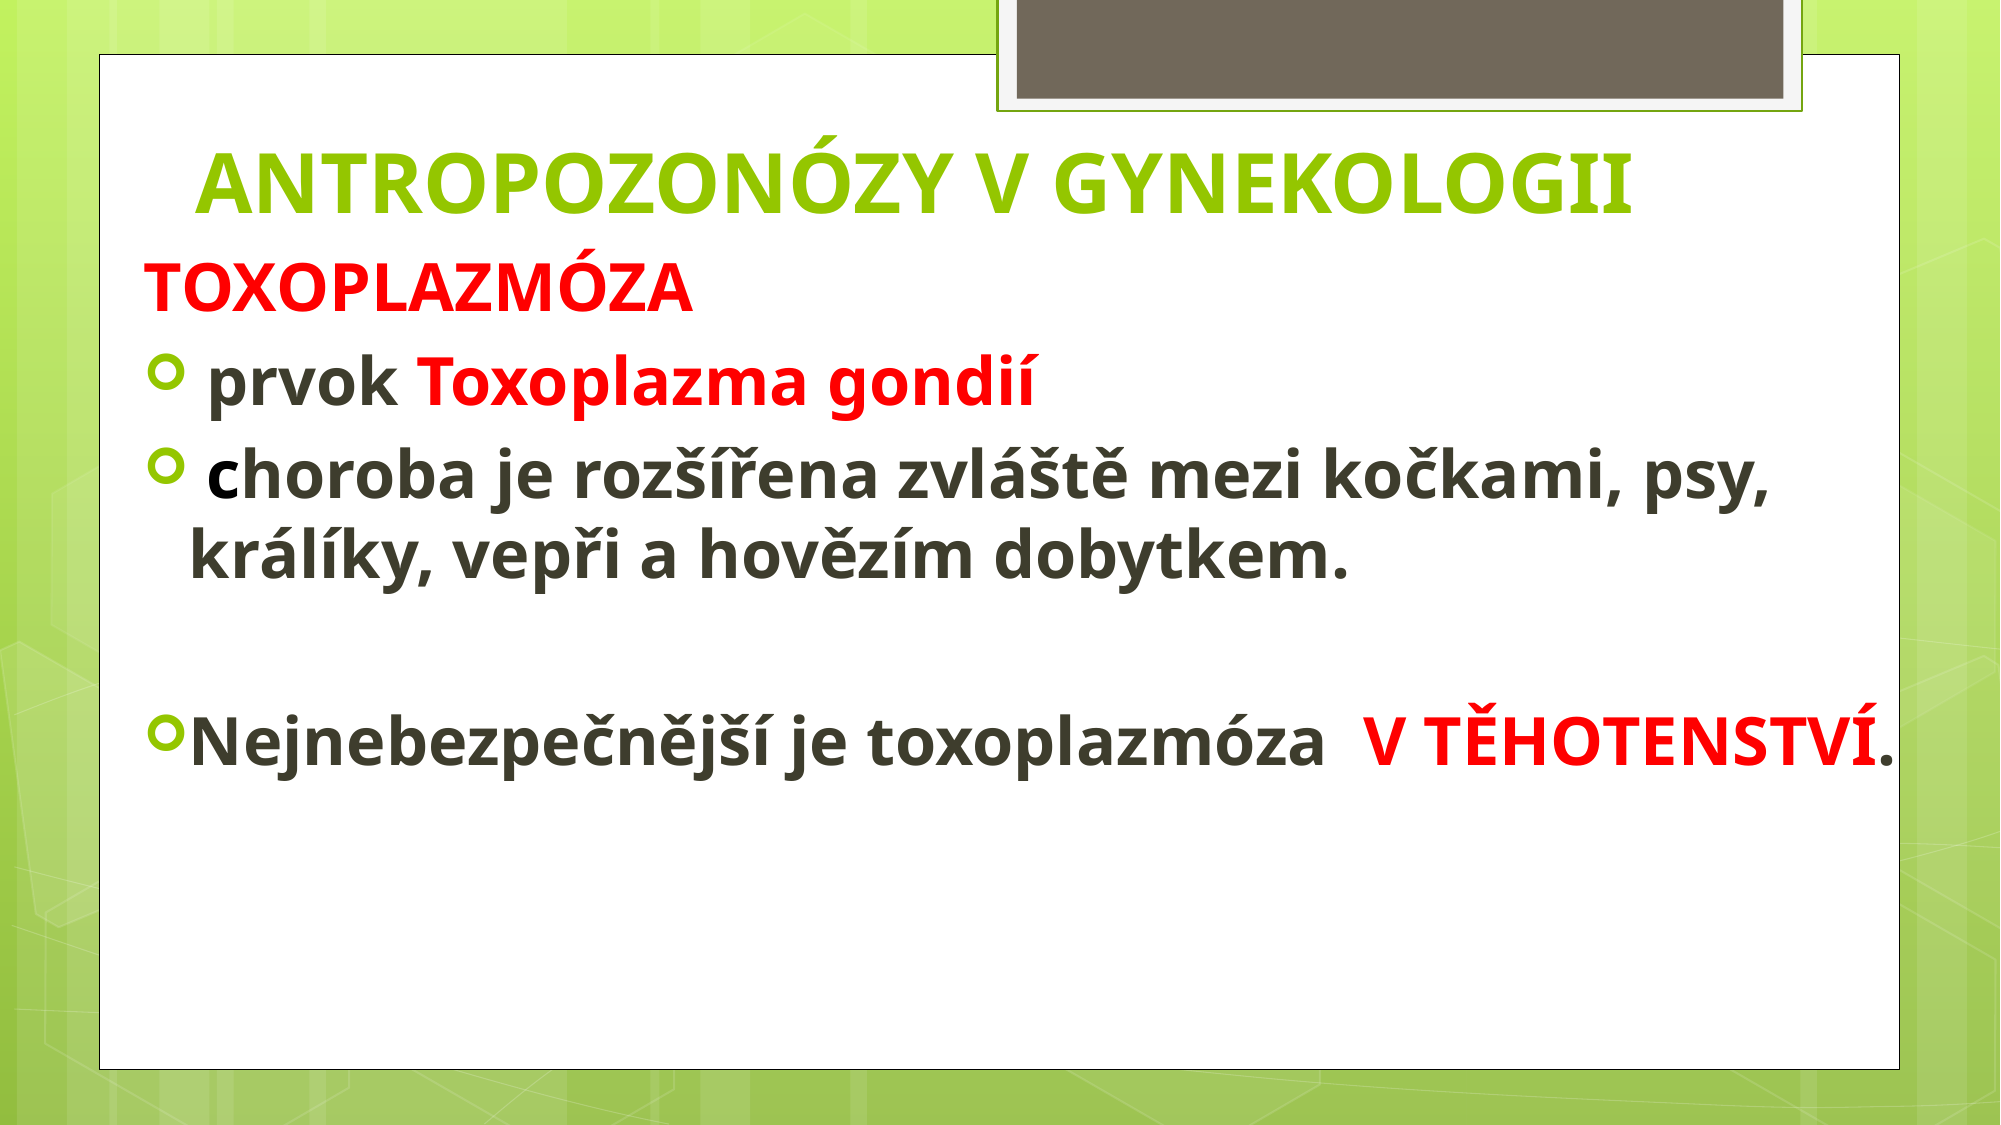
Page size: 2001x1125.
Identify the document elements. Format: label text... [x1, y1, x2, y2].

title ANTROPOZONÓZY V GYNEKOLOGII [180, 47, 1830, 237]
list TOXOPLAZMÓZA prvok Toxoplazma gondií choroba je rozšířena zvláště mezi kočkami, psy, králíky, vepři a hovězím dobytkem. Nejnebezpečnější je toxoplazmóza V TĚHOTENSTVÍ. [117, 237, 2000, 1125]
